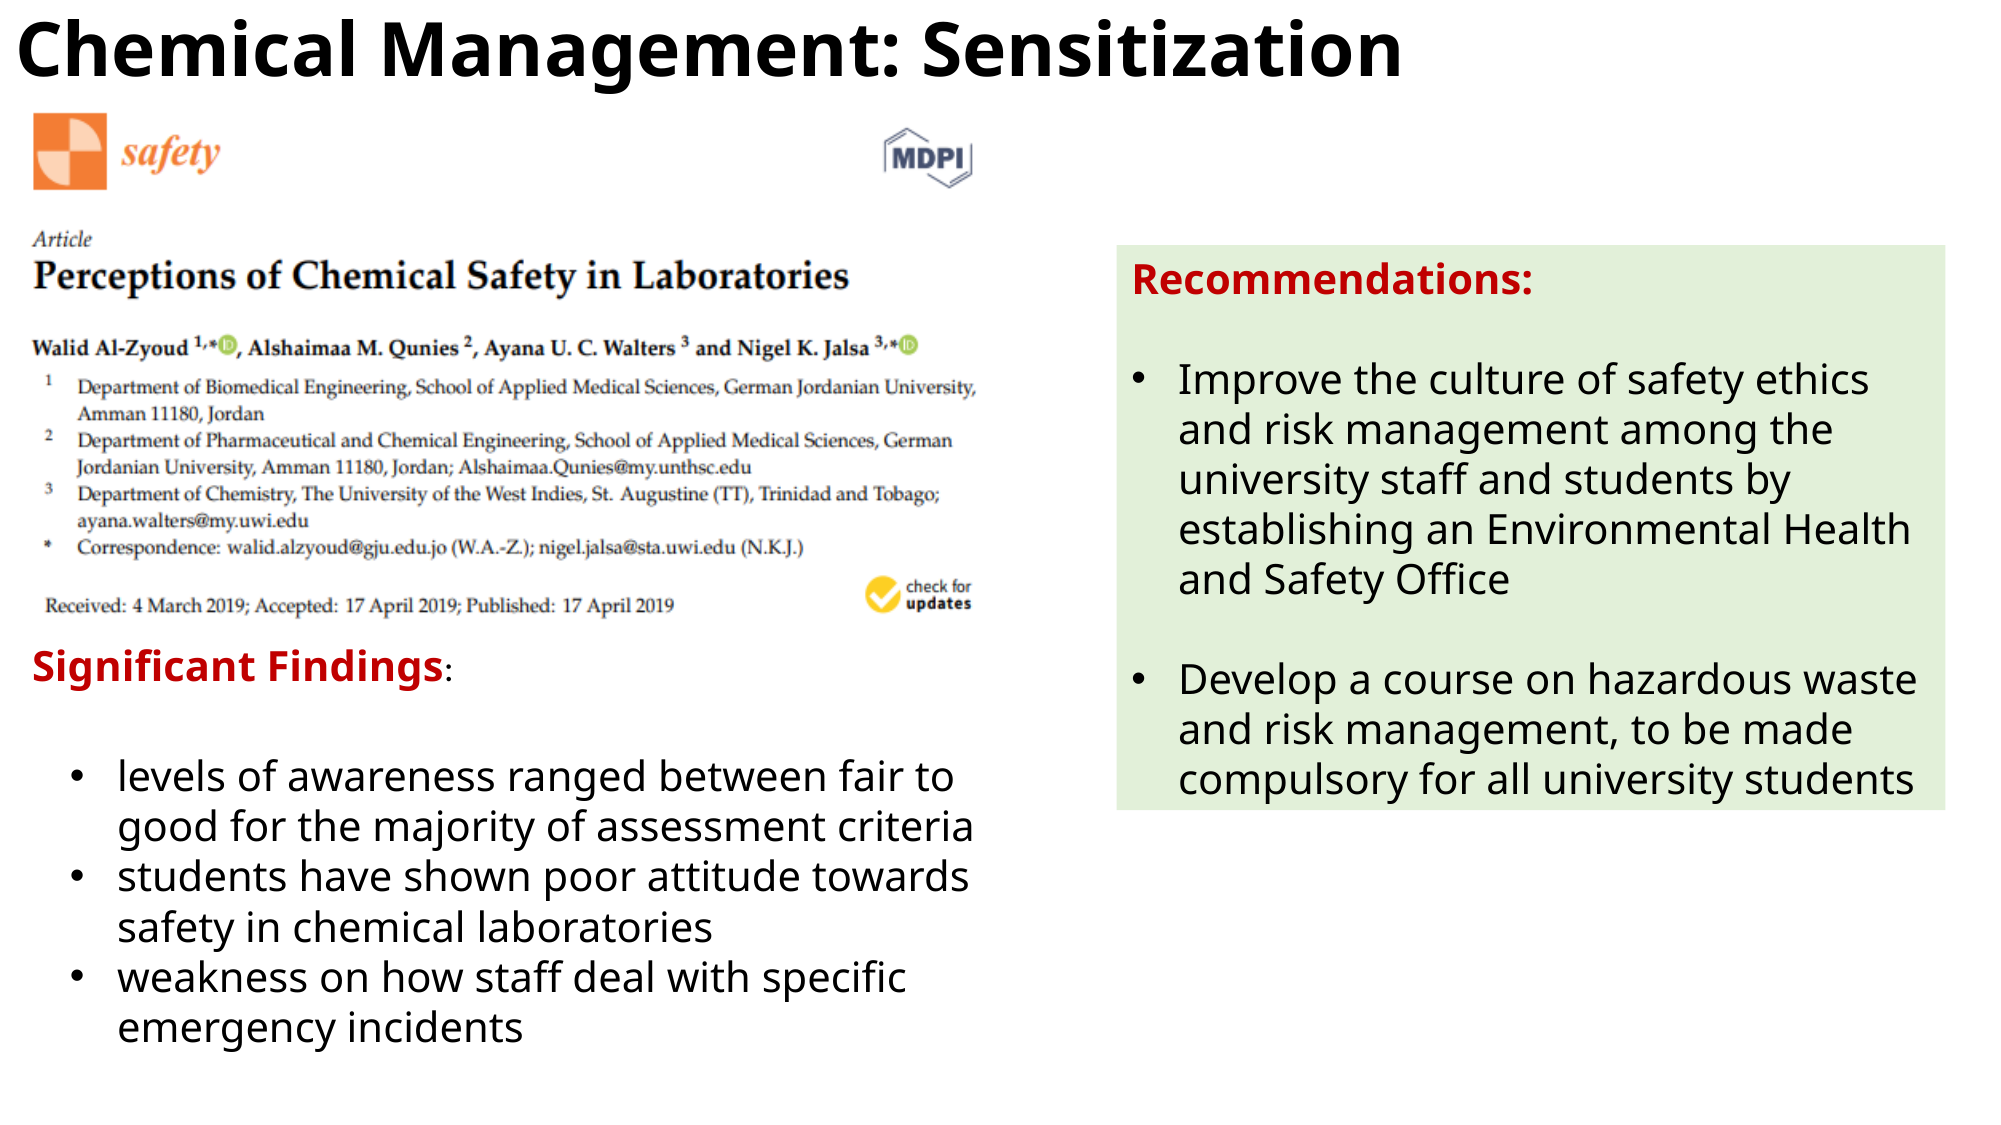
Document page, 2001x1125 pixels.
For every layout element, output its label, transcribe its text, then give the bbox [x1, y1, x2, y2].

picture [17, 96, 1012, 632]
text_box Recommendations: Improve the culture of safety ethics and risk management among the university staff and students by establishing an Environmental Health and Safety Office Develop a course on hazardous waste and risk management, to be made compulsory for all university students [1116, 245, 1946, 811]
text_box levels of awareness ranged between fair to good for the majority of assessment criteria students have shown poor attitude towards safety in chemical laboratories weakness on how staff deal with specific emergency incidents [55, 742, 1056, 1058]
text_box Significant Findings: [17, 632, 902, 742]
title Chemical Management: Sensitization [0, 0, 1725, 120]
